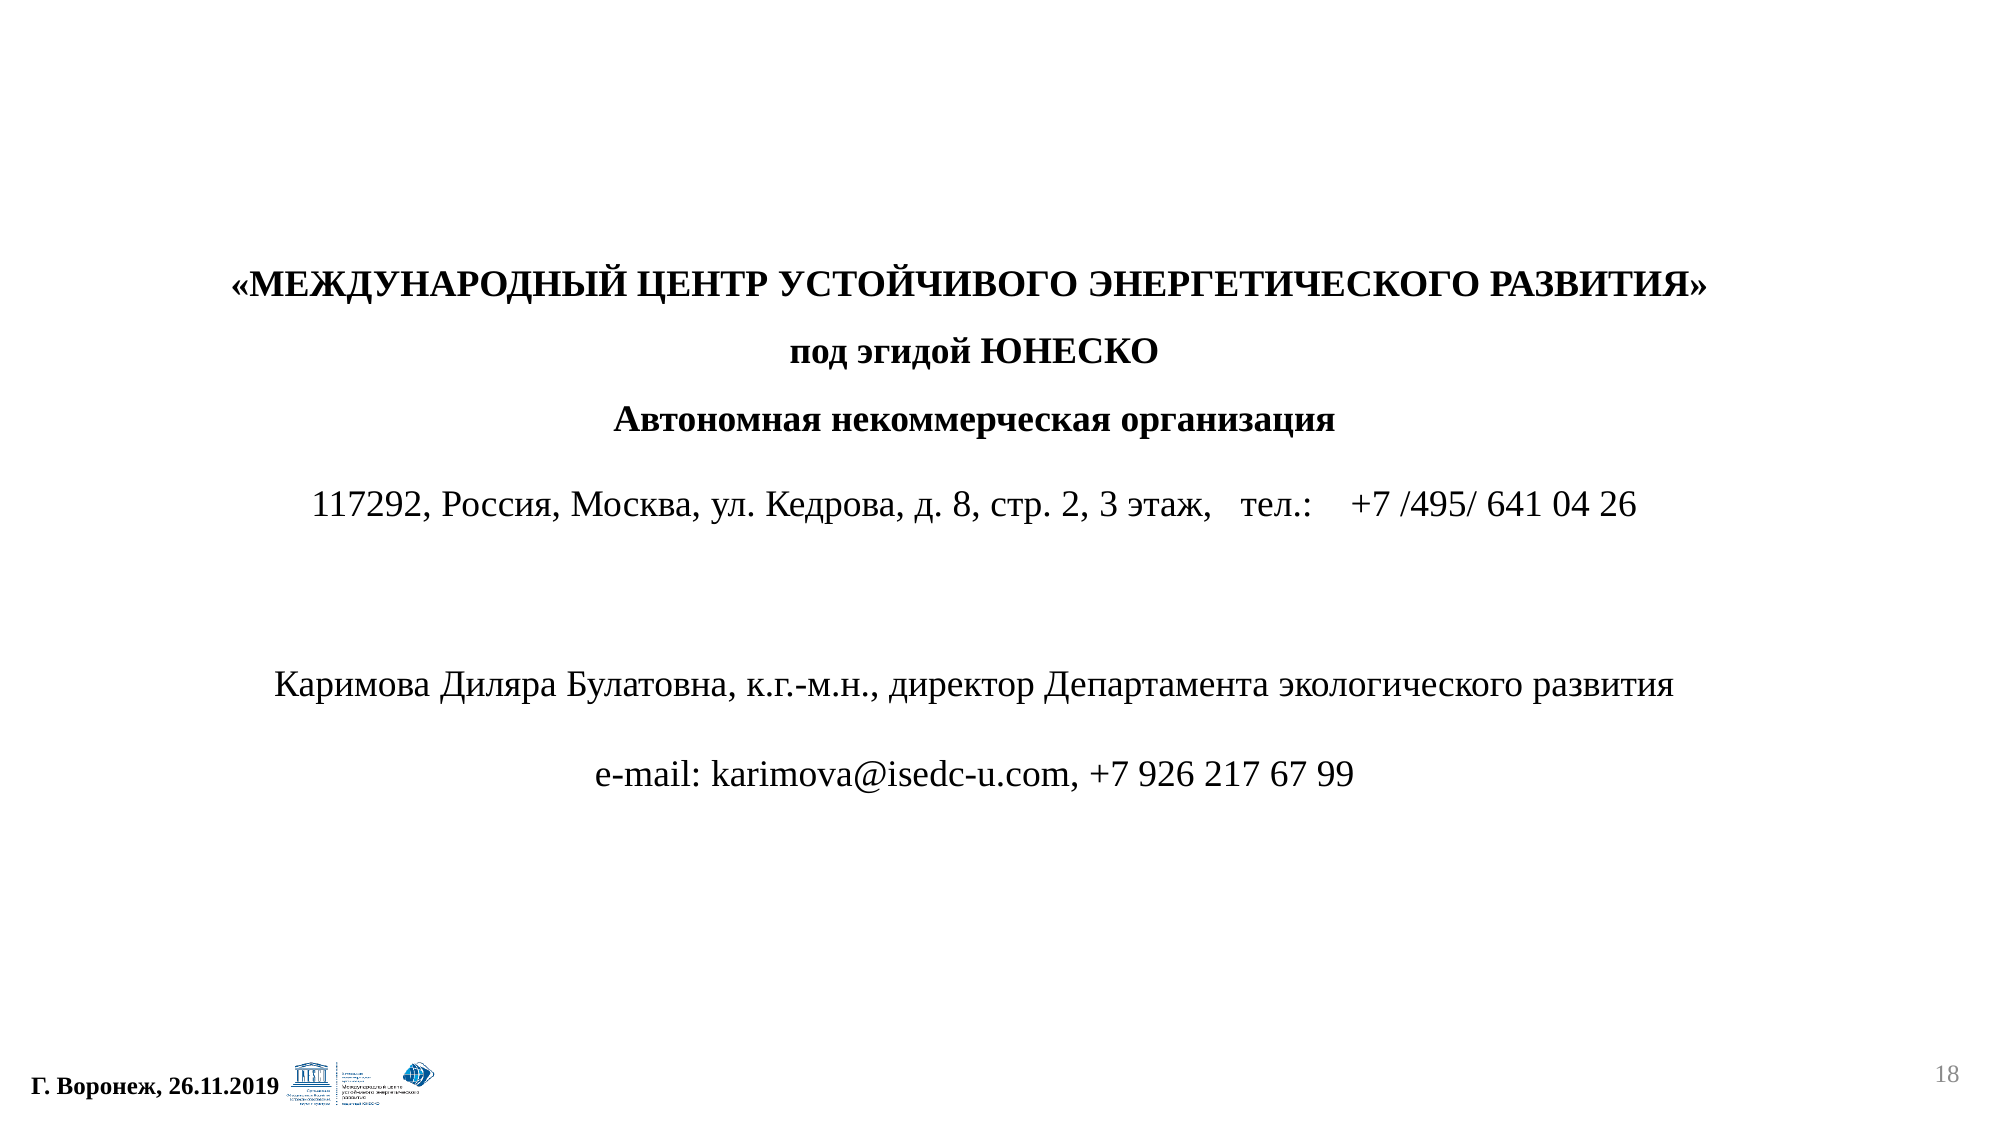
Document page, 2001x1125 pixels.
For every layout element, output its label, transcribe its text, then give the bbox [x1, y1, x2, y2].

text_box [16, 1057, 481, 1109]
slide_number 18 [1524, 1042, 1975, 1103]
text_box «МЕЖДУНАРОДНЫЙ ЦЕНТР УСТОЙЧИВОГО ЭНЕРГЕТИЧЕСКОГО РАЗВИТИЯ» под эгидой ЮНЕСКО Автономная некоммерческая организация 117292, Россия, Москва, ул. Кедрова, д. 8, стр. 2, 3 этаж, тел.: +7 /495/ 641 04 26 Каримова Диляра Булатовна, к.г.-м.н., директор Департамента экологического развития e-mail: karimova@isedc-u.com, +7 926 217 67 99 www.isedc-u.com [153, 229, 1796, 842]
